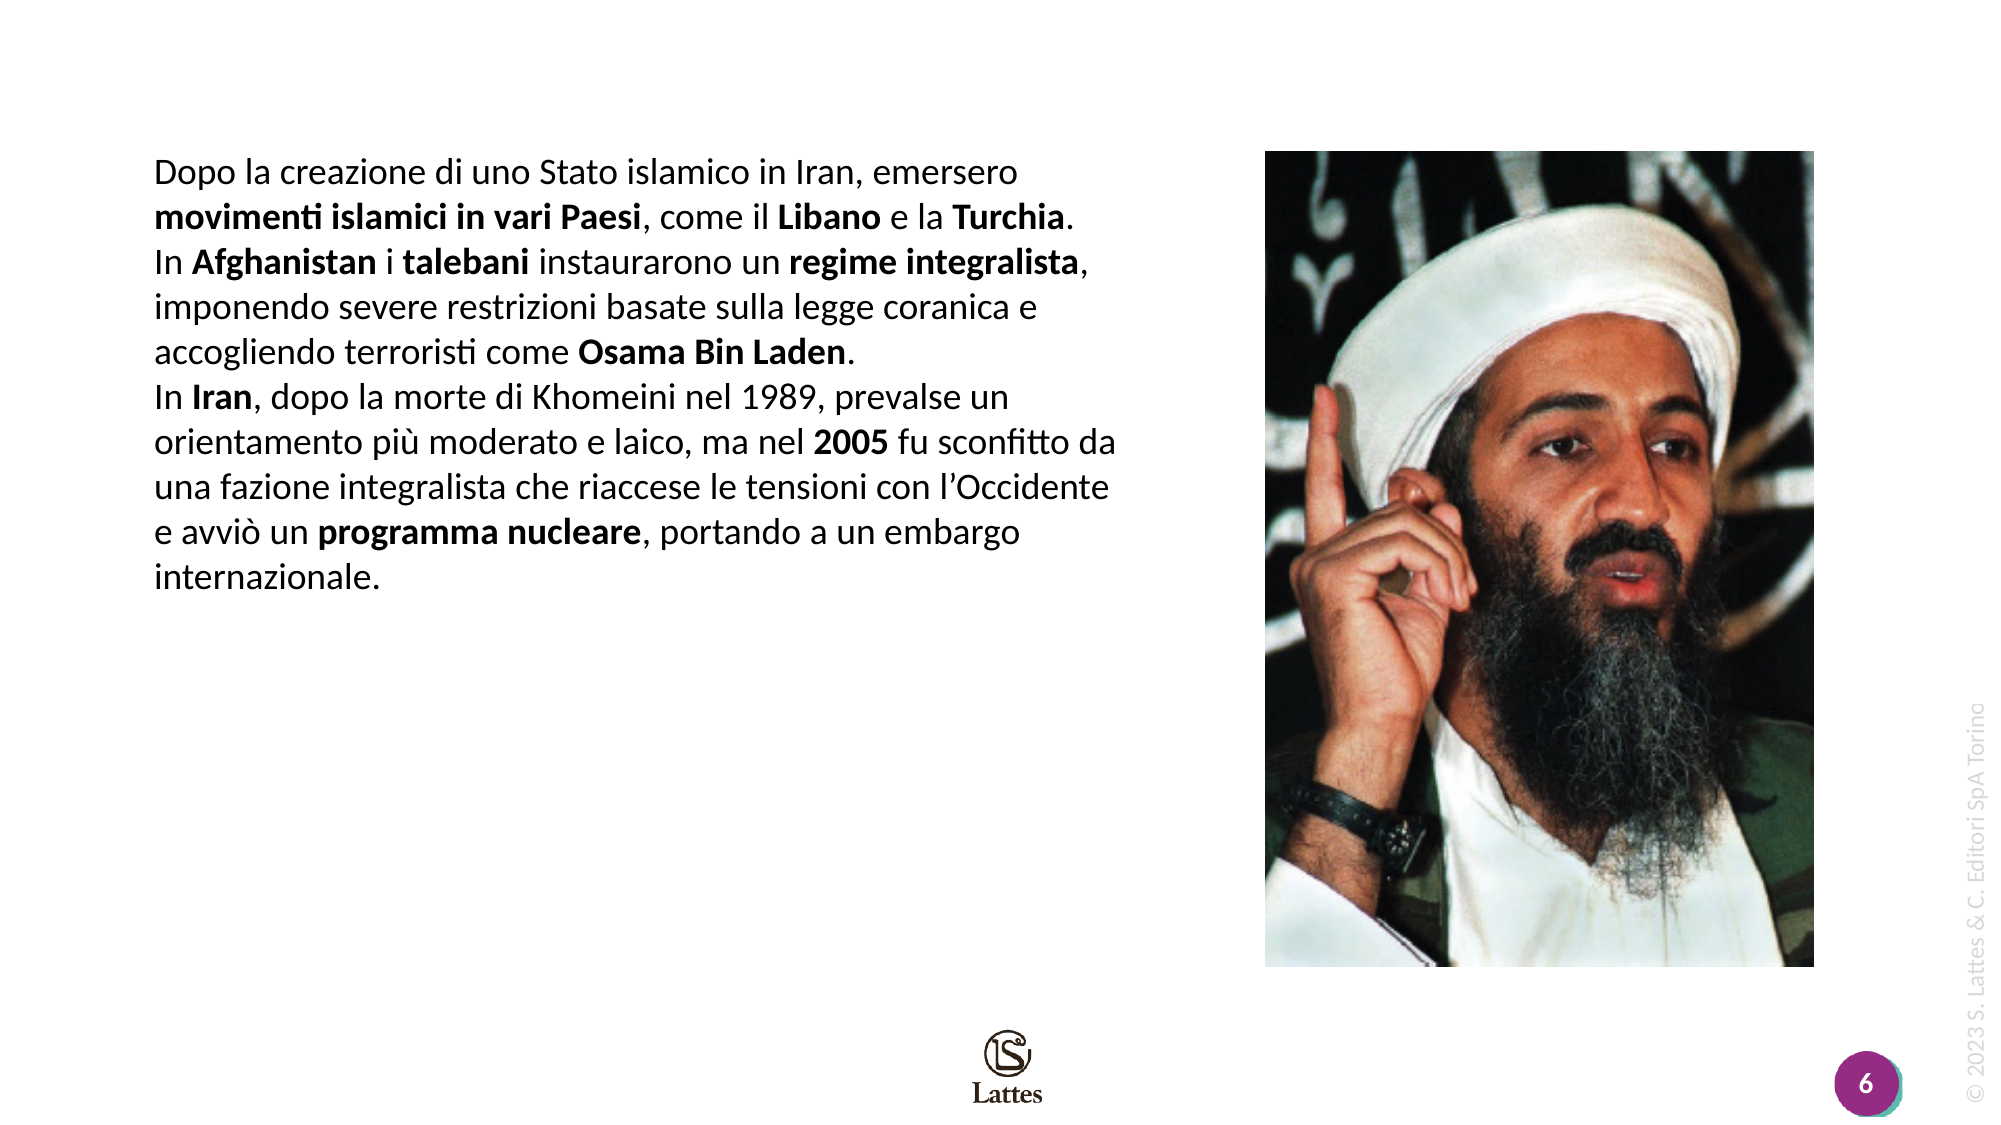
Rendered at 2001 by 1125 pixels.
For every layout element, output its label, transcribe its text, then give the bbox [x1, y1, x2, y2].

picture [1265, 151, 1814, 967]
text_box Dopo la creazione di uno Stato islamico in Iran, emersero movimenti islamici in vari Paesi, come il Libano e la Turchia. In Afghanistan i talebani instaurarono un regime integralista, imponendo severe restrizioni basate sulla legge coranica e accogliendo terroristi come Osama Bin Laden. In Iran, dopo la morte di Khomeini nel 1989, prevalse un orientamento più moderato e laico, ma nel 2005 fu sconfitto da una fazione integralista che riaccese le tensioni con l’Occidente e avviò un programma nucleare, portando a un embargo internazionale. [139, 139, 1148, 605]
picture [971, 1029, 1042, 1103]
